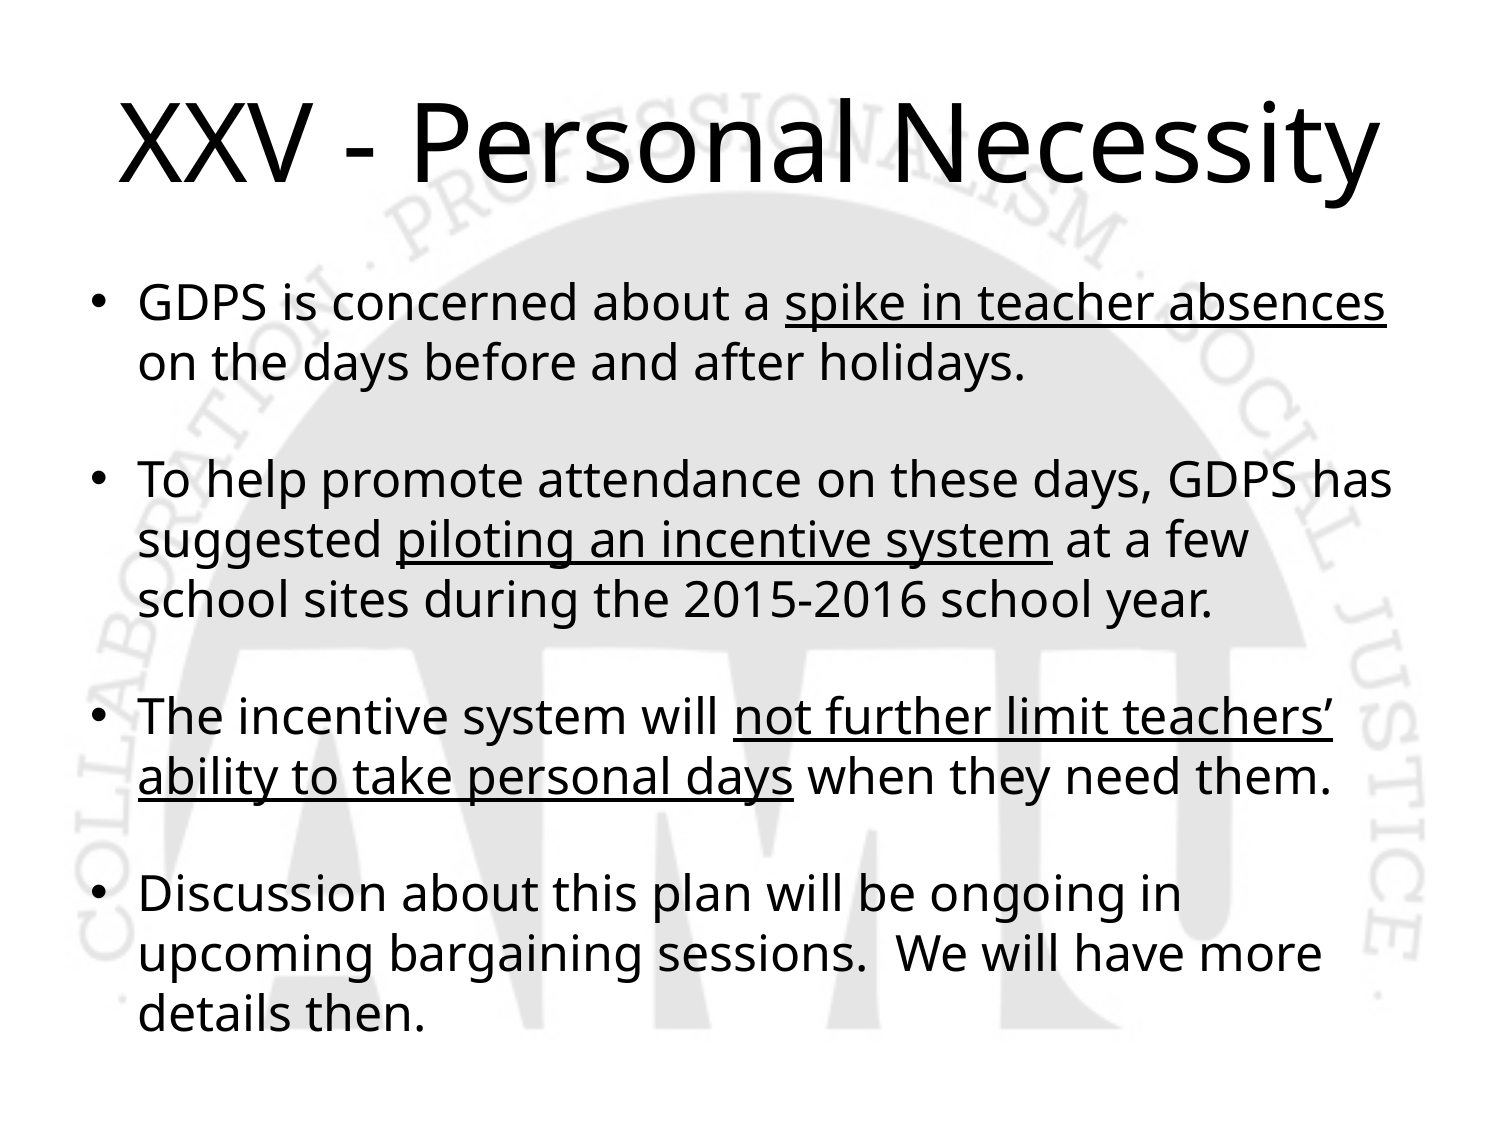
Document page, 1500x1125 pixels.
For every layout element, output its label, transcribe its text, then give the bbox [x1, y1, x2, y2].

list GDPS is concerned about a spike in teacher absences on the days before and after holidays. To help promote attendance on these days, GDPS has suggested piloting an incentive system at a few school sites during the 2015-2016 school year. The incentive system will not further limit teachers’ ability to take personal days when they need them. Discussion about this plan will be ongoing in upcoming bargaining sessions. We will have more details then. [75, 262, 1425, 1005]
title XXV - Personal Necessity [75, 45, 1425, 233]
